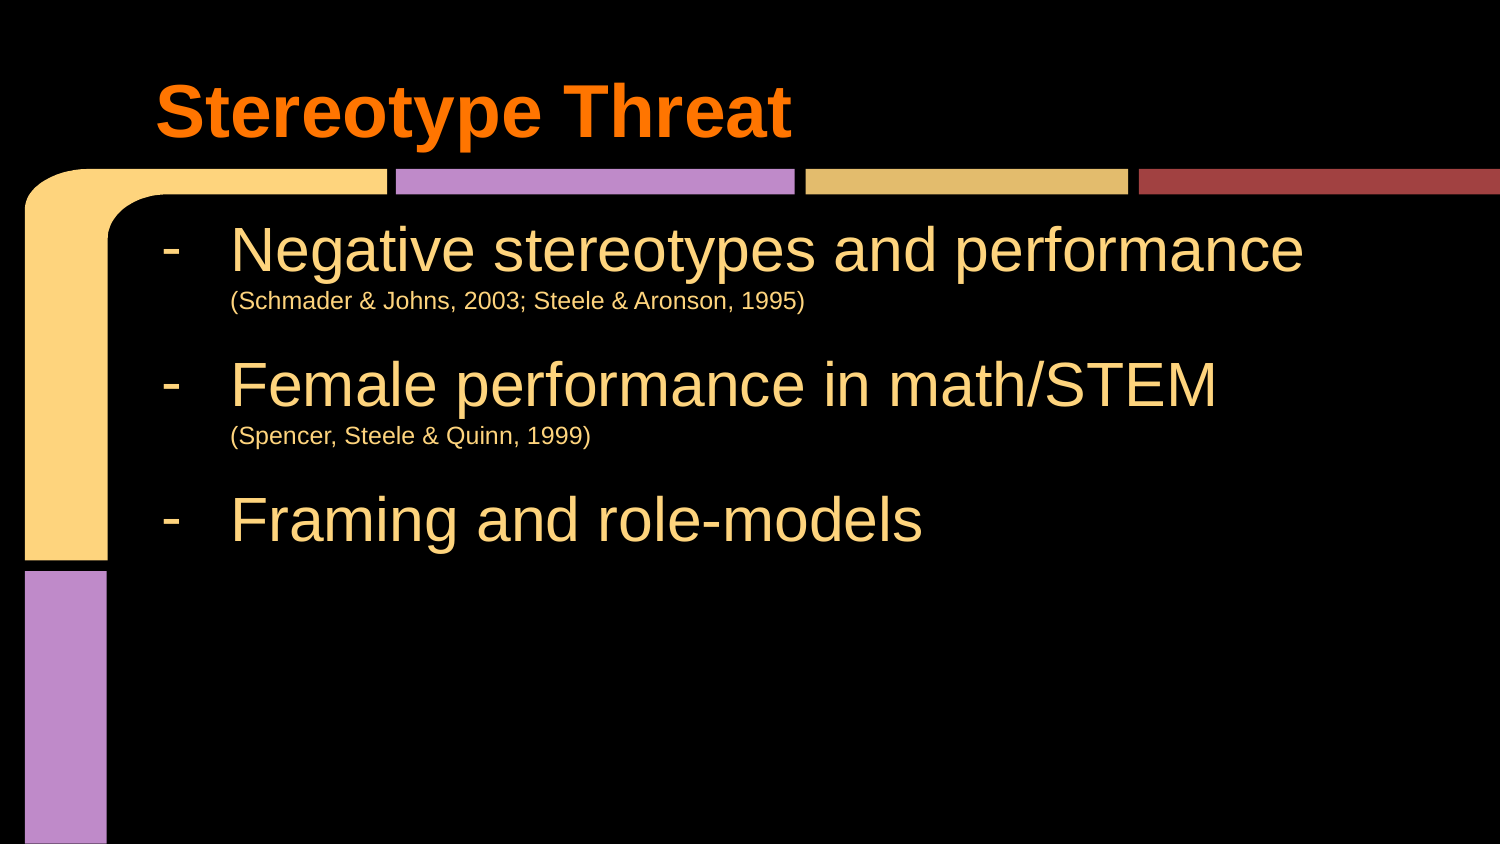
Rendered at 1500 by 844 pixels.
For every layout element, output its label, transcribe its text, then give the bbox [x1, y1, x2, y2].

list Negative stereotypes and performance (Schmader & Johns, 2003; Steele & Aronson, 1995) Female performance in math/STEM (Spencer, Steele & Quinn, 1999) Framing and role-models [140, 194, 1425, 808]
title Stereotype Threat [140, 26, 1425, 168]
